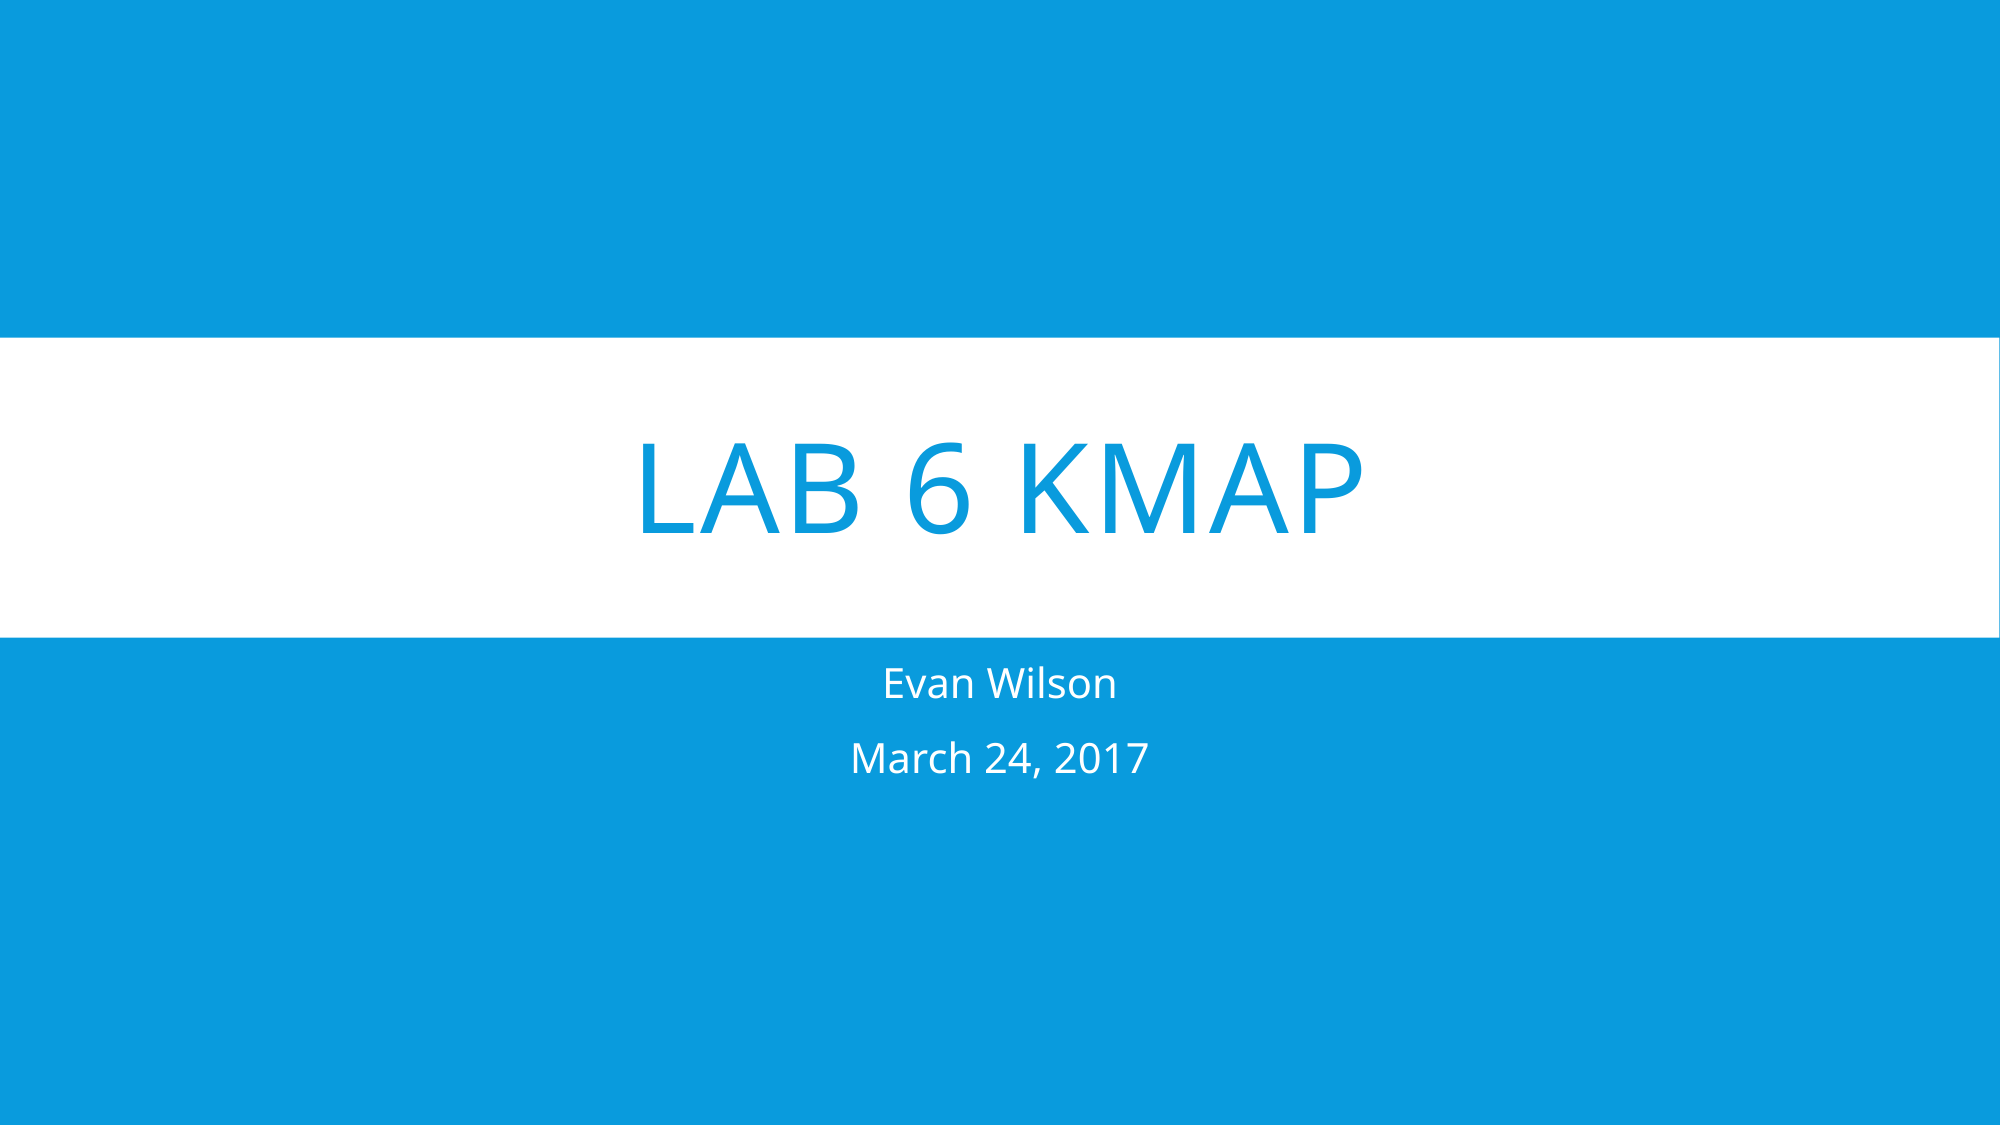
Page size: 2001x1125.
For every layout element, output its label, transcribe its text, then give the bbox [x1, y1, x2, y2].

title Lab 6 Kmap [60, 355, 1942, 641]
subtitle Evan Wilson March 24, 2017 [249, 655, 1750, 871]
